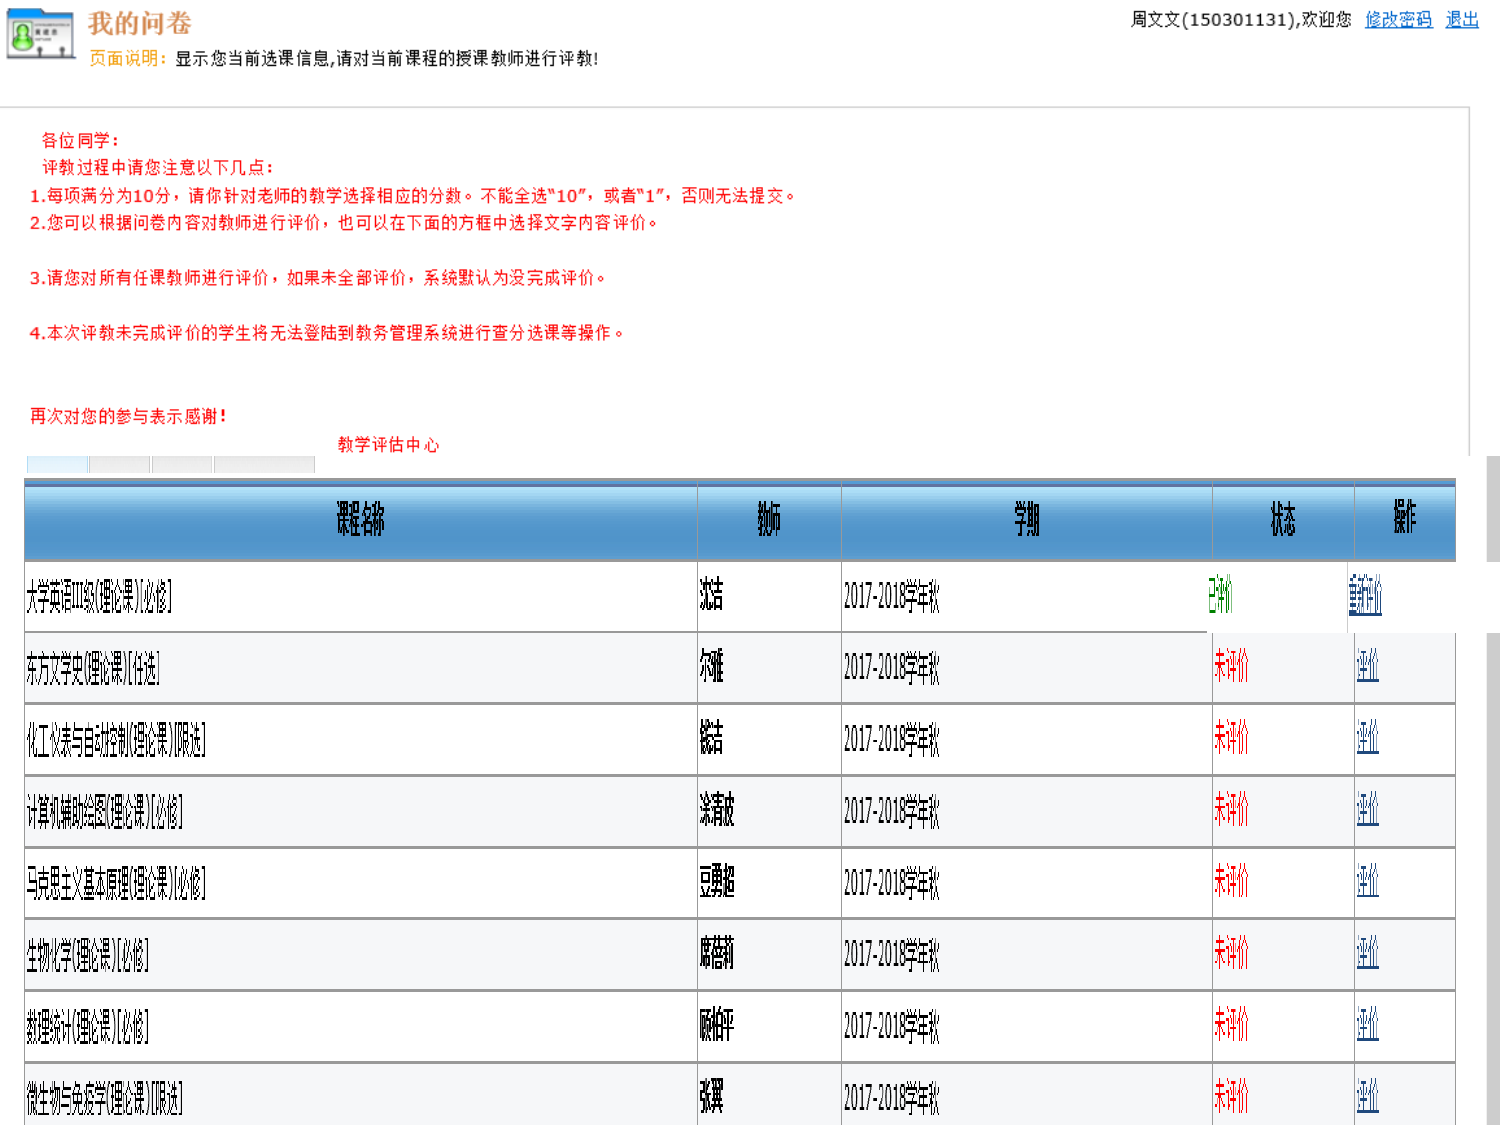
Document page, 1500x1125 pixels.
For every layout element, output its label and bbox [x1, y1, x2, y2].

text_box [0, 0, 1500, 1125]
picture [1206, 562, 1500, 634]
